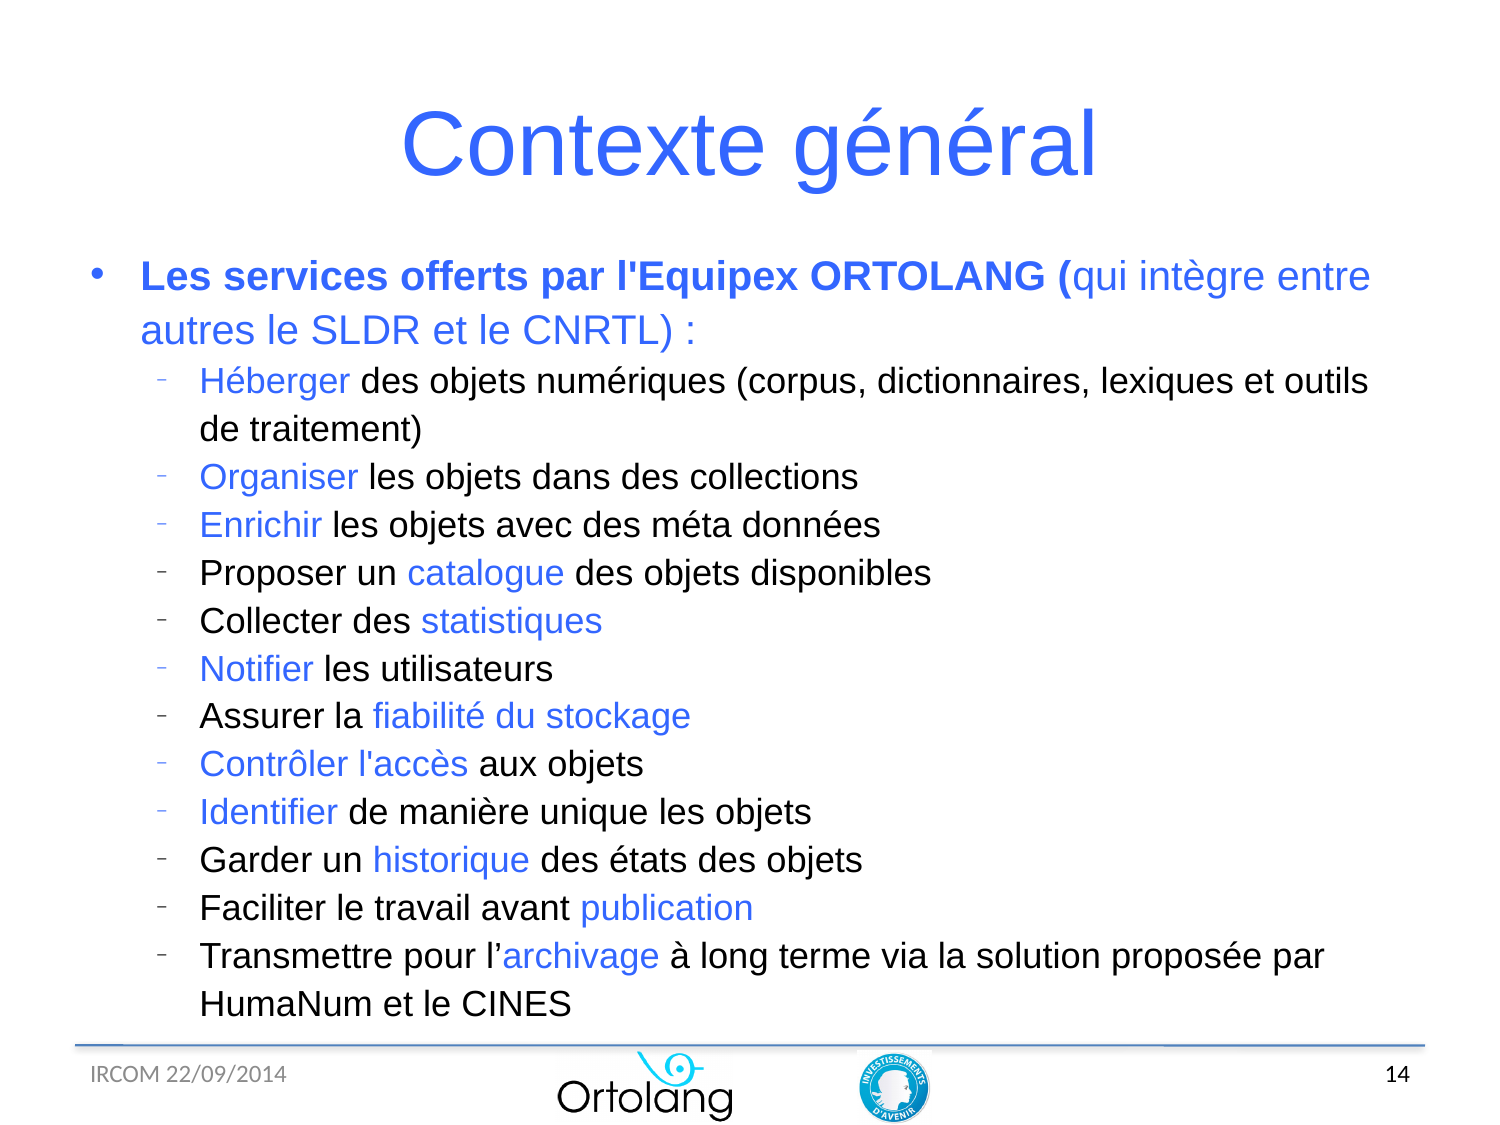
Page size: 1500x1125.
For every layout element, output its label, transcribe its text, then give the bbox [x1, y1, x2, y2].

slide_number 14 [1074, 1042, 1425, 1103]
picture [857, 1050, 932, 1125]
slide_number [75, 1042, 425, 1103]
picture [555, 1050, 733, 1122]
title Contexte général [75, 45, 1425, 233]
list Les services offerts par l'Equipex ORTOLANG (qui intègre entre autres le SLDR et le CNRTL) : Héberger des objets numériques (corpus, dictionnaires, lexiques et outils de traitement) Organiser les objets dans des collections Enrichir les objets avec des méta données Proposer un catalogue des objets disponibles Collecter des statistiques Notifier les utilisateurs Assurer la fiabilité du stockage Contrôler l'accès aux objets Identifier de manière unique les objets Garder un historique des états des objets Faciliter le travail avant publication Transmettre pour l’archivage à long terme via la solution proposée par HumaNum et le CINES [75, 236, 1425, 1039]
